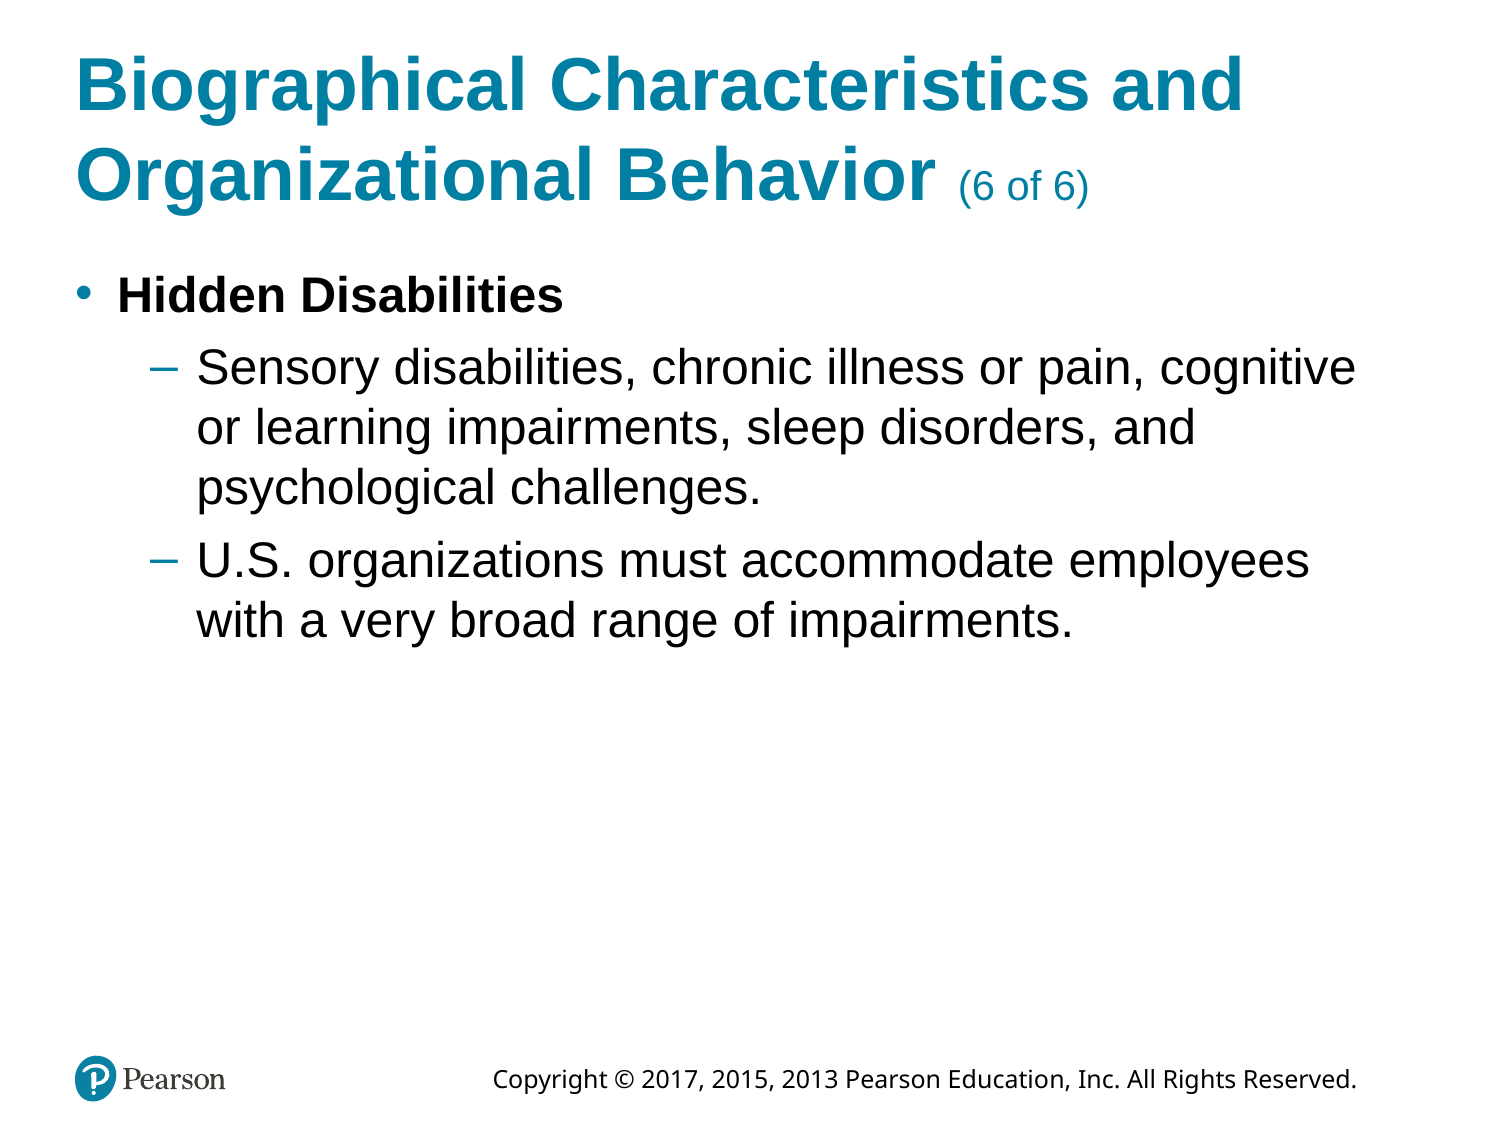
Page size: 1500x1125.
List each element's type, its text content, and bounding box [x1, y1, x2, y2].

title Biographical Characteristics and Organizational Behavior (6 of 6) [75, 35, 1425, 216]
list Hidden Disabilities Sensory disabilities, chronic illness or pain, cognitive or learning impairments, sleep disorders, and psychological challenges. U.S. organizations must accommodate employees with a very broad range of impairments. [75, 262, 1388, 688]
